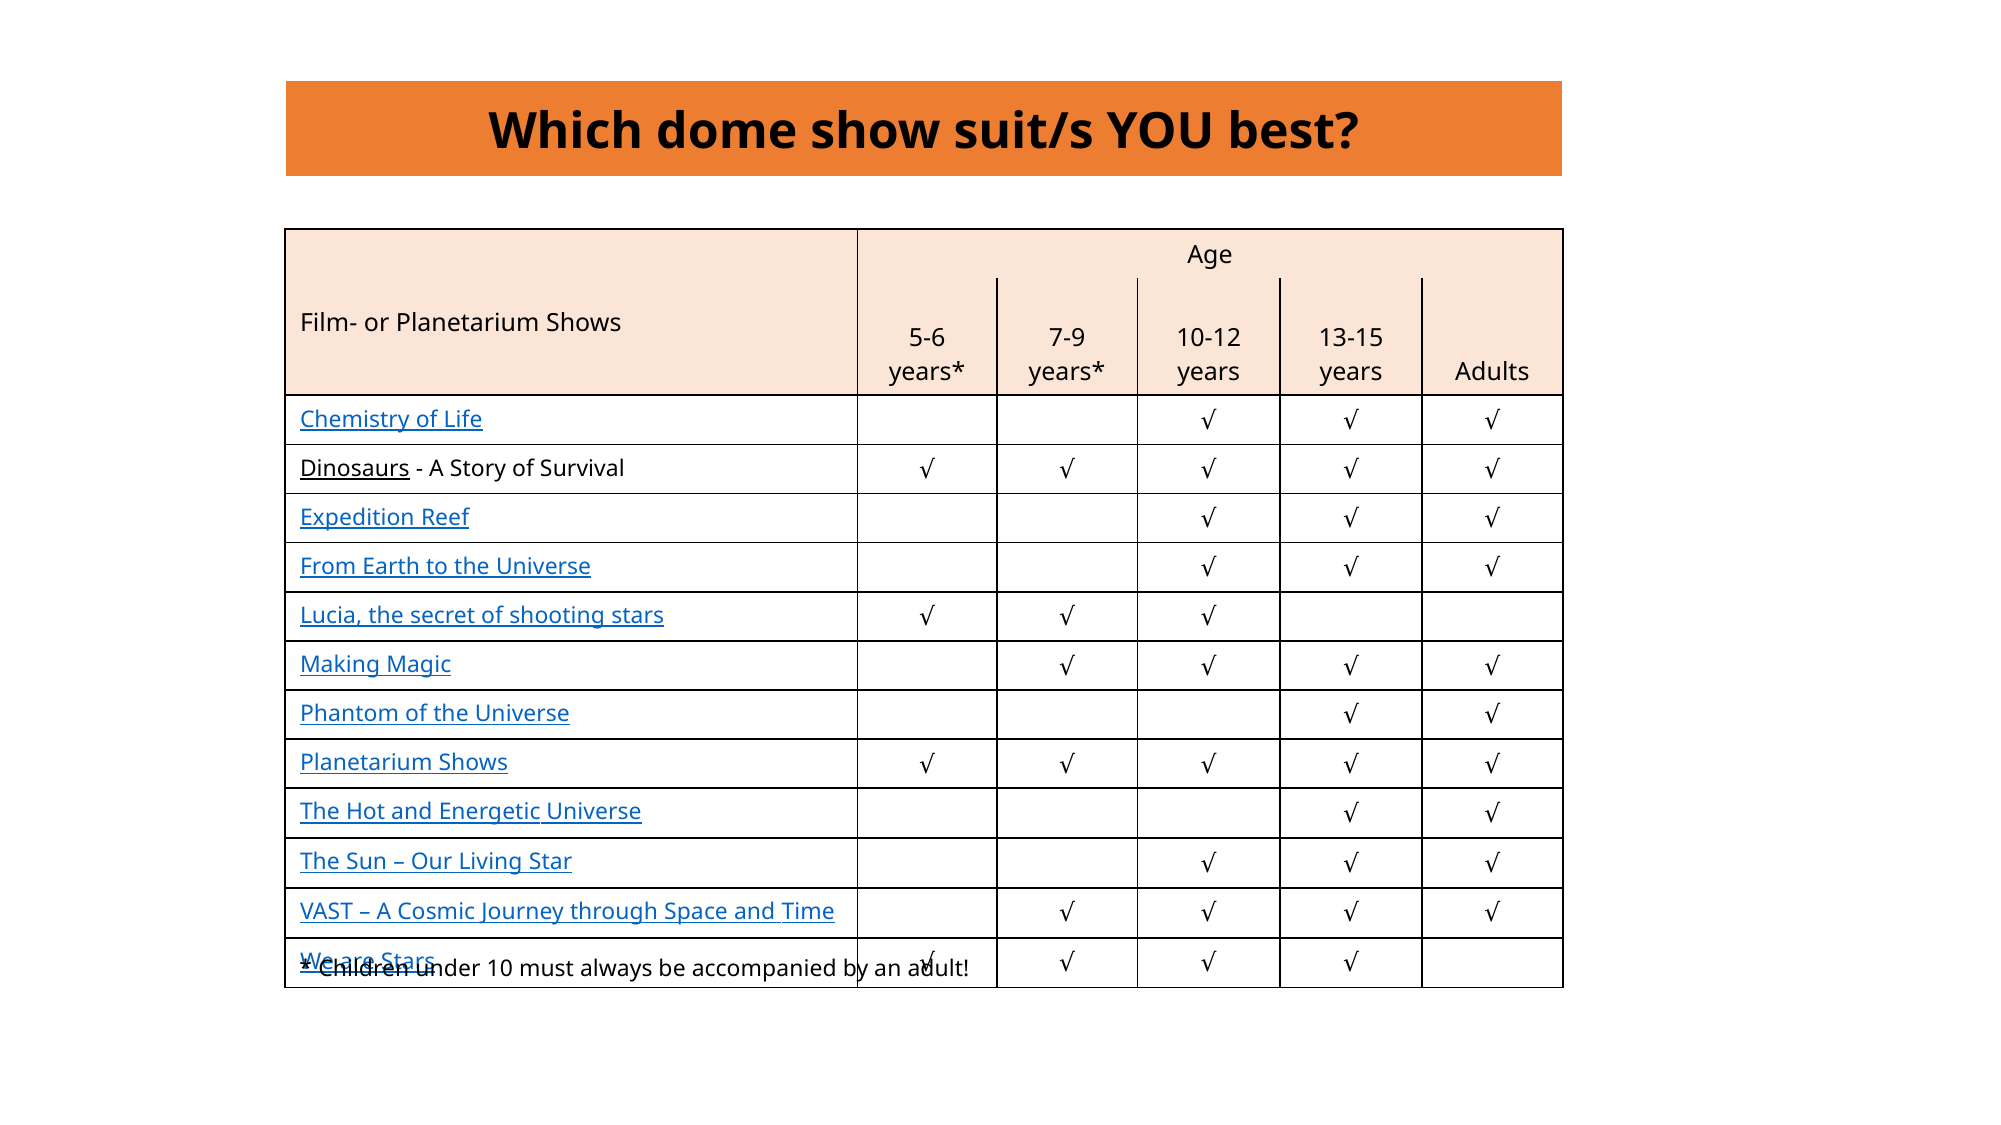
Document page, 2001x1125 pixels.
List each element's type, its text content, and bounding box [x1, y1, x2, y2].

table_cell √ [1423, 543, 1562, 591]
table_cell √ [1423, 642, 1562, 689]
table_cell 13-15 years [1281, 278, 1421, 394]
table_cell [858, 543, 996, 591]
table_cell √ [1281, 691, 1421, 738]
table_cell √ [1138, 642, 1279, 689]
table_cell √ [1423, 396, 1562, 444]
table_cell √ [1138, 889, 1279, 937]
table_cell √ [998, 445, 1137, 493]
table_cell [998, 691, 1137, 738]
table_cell [858, 642, 996, 689]
table_cell √ [1281, 445, 1421, 493]
table_cell Dinosaurs - A Story of Survival [286, 445, 857, 493]
table_cell [858, 396, 996, 444]
table_cell √ [1281, 642, 1421, 689]
table_cell √ [1138, 740, 1279, 787]
table_header Age [858, 230, 1562, 278]
table_cell √ [1423, 445, 1562, 493]
table_cell 10-12 years [1138, 278, 1279, 394]
table_cell √ [1281, 396, 1421, 444]
table_cell Chemistry of Life [286, 396, 857, 444]
table_cell √ [1423, 839, 1562, 887]
table_cell [998, 396, 1137, 444]
table_cell From Earth to the Universe [286, 543, 857, 591]
table_cell √ [858, 939, 996, 946]
table_cell Making Magic [286, 642, 857, 689]
table_cell The Sun – Our Living Star [286, 839, 857, 887]
table_cell √ [1138, 445, 1279, 493]
table_cell [1138, 691, 1279, 738]
table_cell [858, 494, 996, 542]
table_cell Phantom of the Universe [286, 691, 857, 738]
table_cell √ [858, 593, 996, 640]
table_header Film- or Planetarium Shows [286, 230, 857, 394]
table_cell √ [1423, 789, 1562, 837]
table_header Which dome show suit/s YOU best? [286, 81, 1562, 176]
table_cell √ [998, 740, 1137, 787]
table_cell √ [1281, 839, 1421, 887]
table_cell √ [1423, 691, 1562, 738]
table_cell √ [1281, 740, 1421, 787]
table_cell √ [1138, 839, 1279, 887]
table_cell [858, 889, 996, 937]
text_box * Children under 10 must always be accompanied by an adult! [284, 946, 1832, 989]
table_cell Adults [1423, 278, 1562, 394]
table_cell √ [1138, 939, 1279, 946]
table_cell [858, 789, 996, 837]
table_cell √ [998, 593, 1137, 640]
table_cell [858, 691, 996, 738]
table_cell √ [1281, 494, 1421, 542]
table_cell [998, 789, 1137, 837]
table_cell √ [1423, 494, 1562, 542]
table_cell √ [1138, 396, 1279, 444]
table_cell [1423, 939, 1562, 946]
table_cell √ [1281, 939, 1421, 946]
table_cell √ [1138, 593, 1279, 640]
table_cell √ [1281, 543, 1421, 591]
table_cell √ [1423, 740, 1562, 787]
table_cell [858, 839, 996, 887]
table_cell [998, 543, 1137, 591]
table_cell √ [1138, 494, 1279, 542]
table_cell √ [1423, 889, 1562, 937]
table_cell 5-6 years* [858, 278, 996, 394]
table_cell Lucia, the secret of shooting stars [286, 593, 857, 640]
table_cell √ [858, 740, 996, 787]
table_cell √ [998, 642, 1137, 689]
table_cell Expedition Reef [286, 494, 857, 542]
table_cell 7-9 years* [998, 278, 1137, 394]
table_cell We are Stars [286, 939, 857, 946]
table_cell [998, 494, 1137, 542]
table_cell [1423, 593, 1562, 640]
table_cell The Hot and Energetic Universe [286, 789, 857, 837]
table_cell [1138, 789, 1279, 837]
table_cell Planetarium Shows [286, 740, 857, 787]
table_cell √ [998, 889, 1137, 937]
table_cell √ [858, 445, 996, 493]
table_cell √ [1281, 789, 1421, 837]
table_cell [1281, 593, 1421, 640]
table_cell √ [1281, 889, 1421, 937]
table_cell VAST – A Cosmic Journey through Space and Time [286, 889, 857, 937]
table_cell √ [1138, 543, 1279, 591]
table_cell √ [998, 939, 1137, 946]
table_cell [998, 839, 1137, 887]
